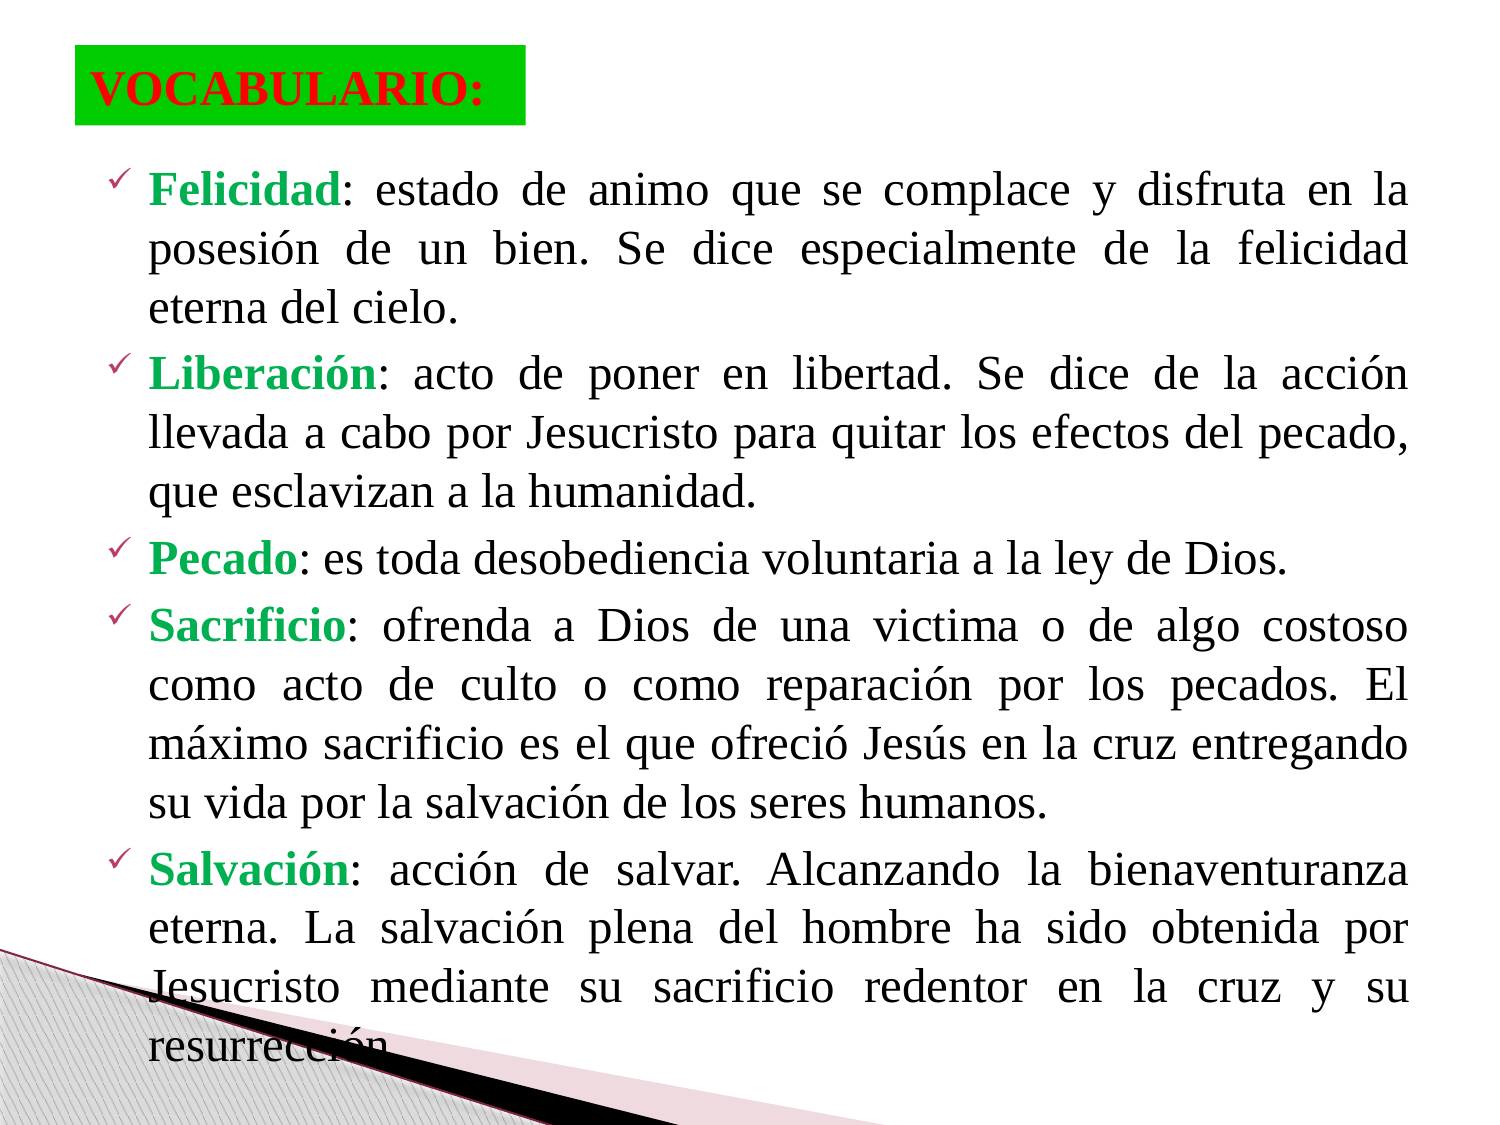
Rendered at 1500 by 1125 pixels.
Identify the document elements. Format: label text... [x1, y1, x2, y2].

list Felicidad: estado de animo que se complace y disfruta en la posesión de un bien. Se dice especialmente de la felicidad eterna del cielo. Liberación: acto de poner en libertad. Se dice de la acción llevada a cabo por Jesucristo para quitar los efectos del pecado, que esclavizan a la humanidad. Pecado: es toda desobediencia voluntaria a la ley de Dios. Sacrificio: ofrenda a Dios de una victima o de algo costoso como acto de culto o como reparación por los pecados. El máximo sacrificio es el que ofreció Jesús en la cruz entregando su vida por la salvación de los seres humanos. Salvación: acción de salvar. Alcanzando la bienaventuranza eterna. La salvación plena del hombre ha sido obtenida por Jesucristo mediante su sacrificio redentor en la cruz y su resurrección. [75, 149, 1425, 1083]
title VOCABULARIO: [75, 45, 526, 126]
